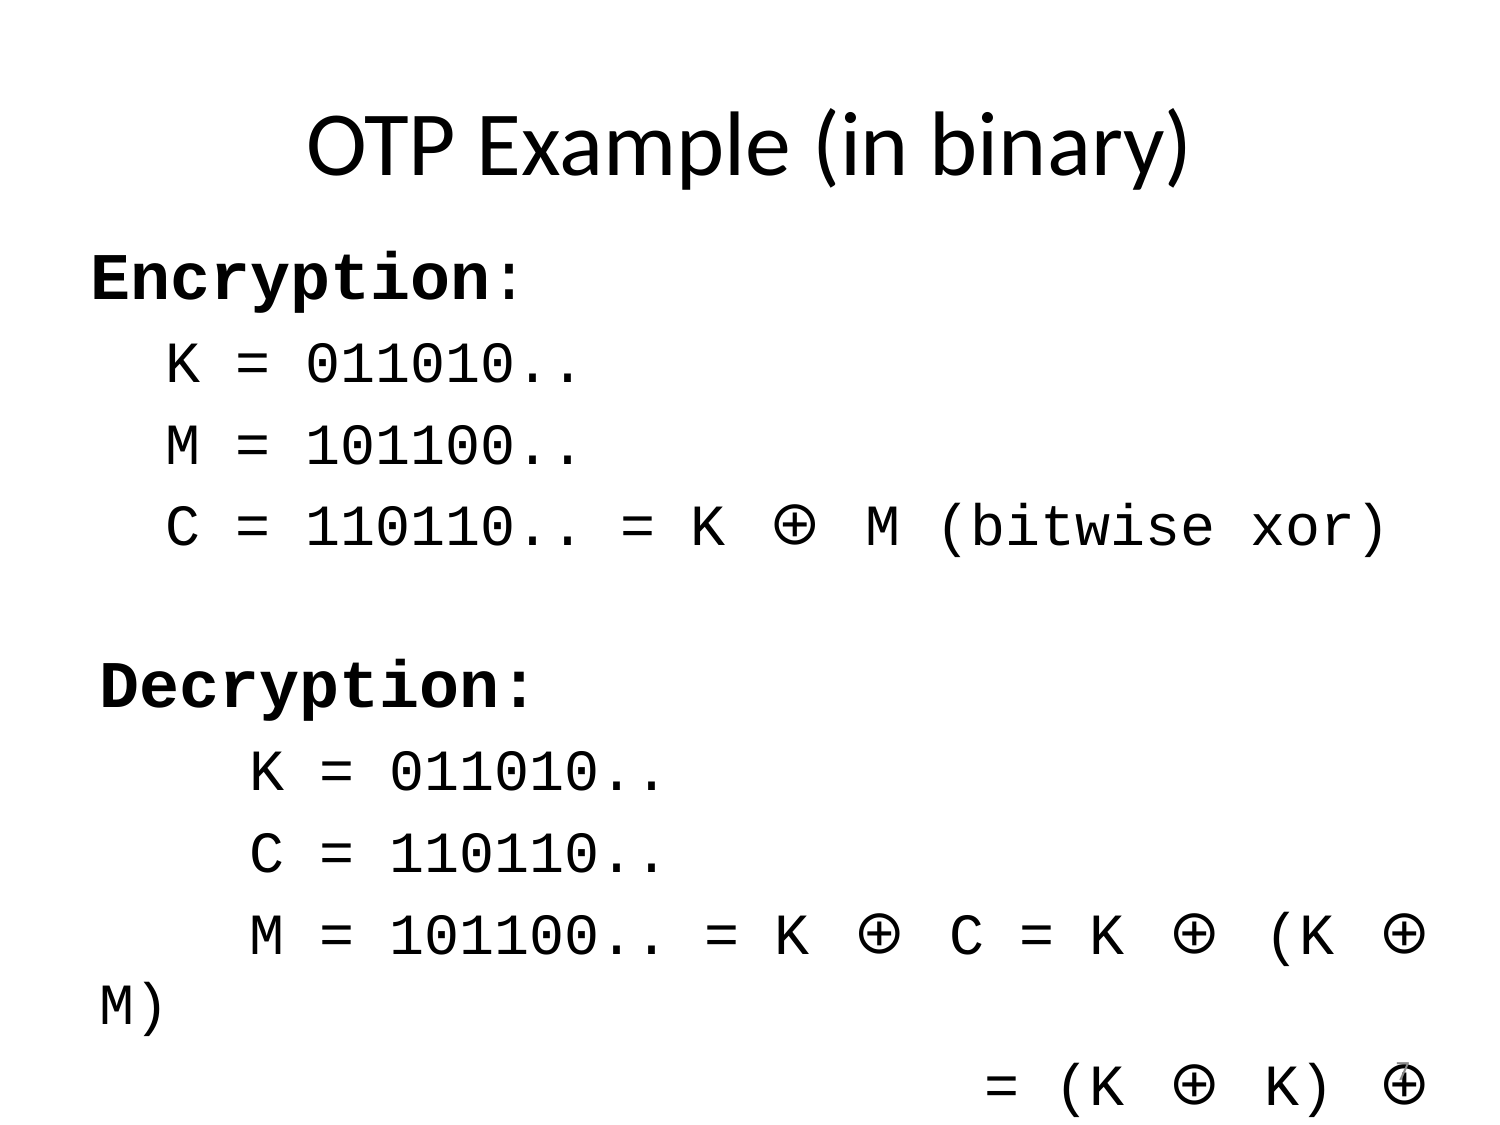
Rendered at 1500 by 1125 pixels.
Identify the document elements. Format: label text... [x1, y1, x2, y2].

title OTP Example (in binary) [75, 45, 1425, 224]
list Encryption: K = 011010.. M = 101100.. C = 110110.. = K ⊕ M (bitwise xor) Decryption: K = 011010.. C = 110110.. M = 101100.. = K ⊕ C = K ⊕ (K ⊕ M) = (K ⊕ K) ⊕ M = M [75, 224, 1463, 968]
slide_number 7 [1074, 1042, 1425, 1103]
